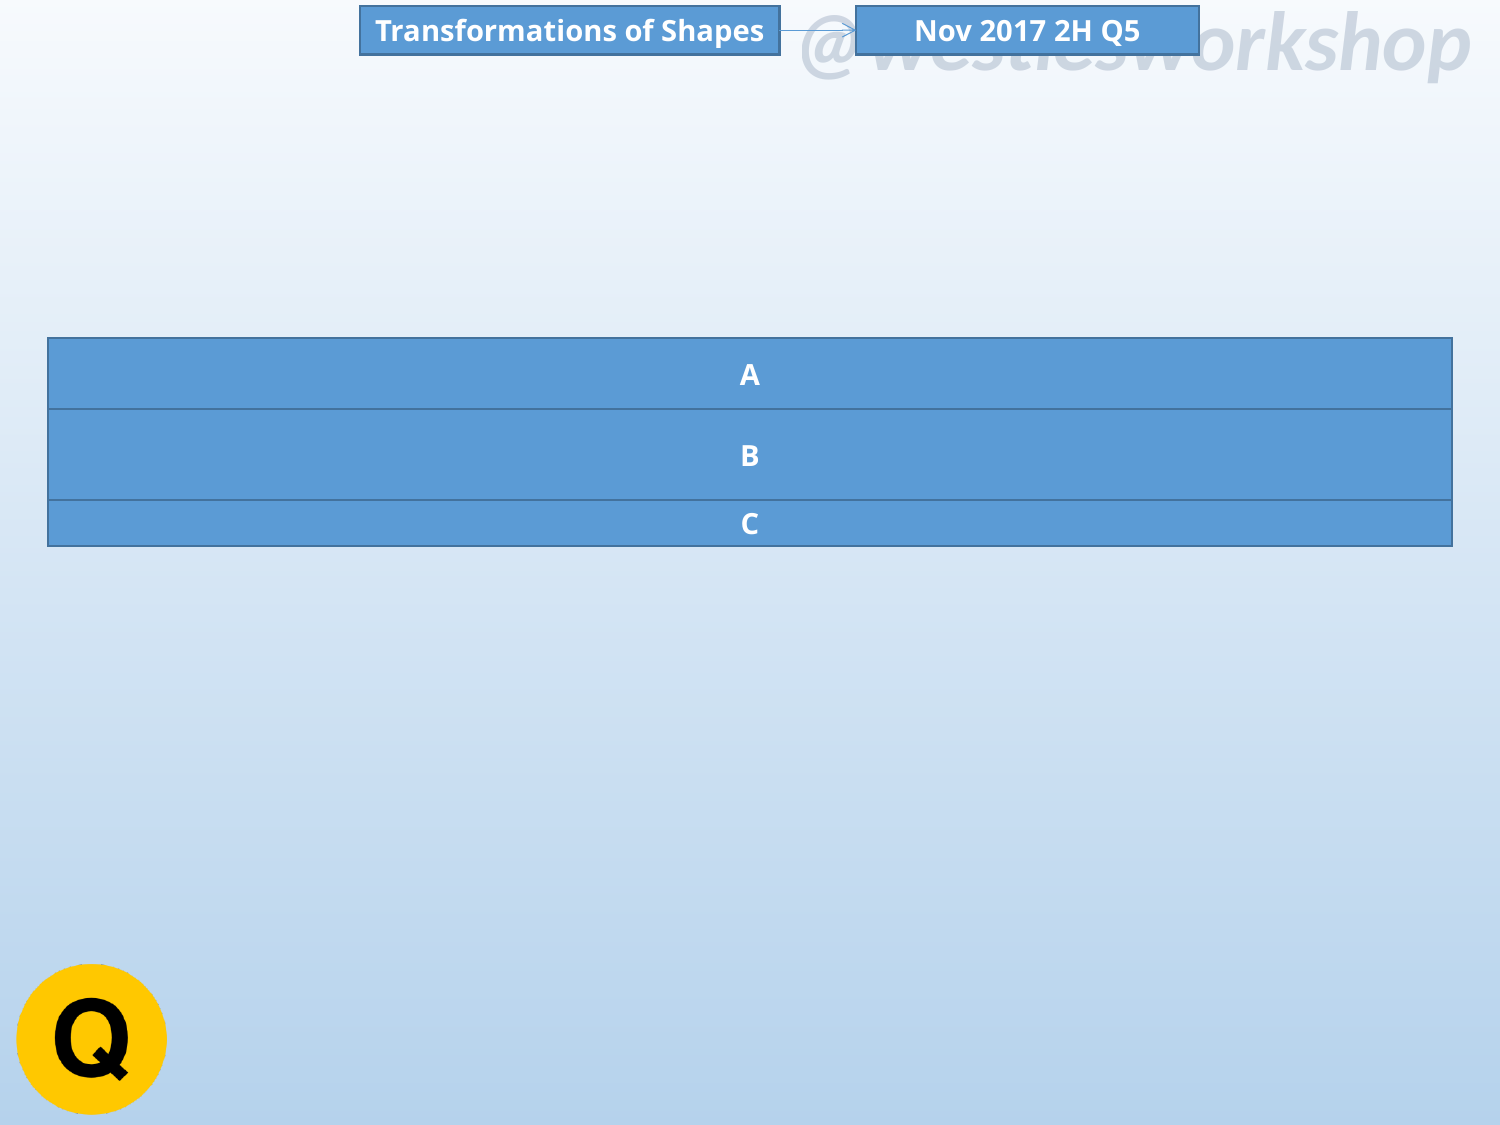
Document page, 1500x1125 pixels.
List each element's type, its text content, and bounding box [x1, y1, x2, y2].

text_box Transformations of Shapes [359, 5, 781, 56]
text_box Nov 2017 2H Q5 [855, 5, 1200, 56]
picture [47, 338, 1453, 546]
picture [0, 940, 191, 1125]
